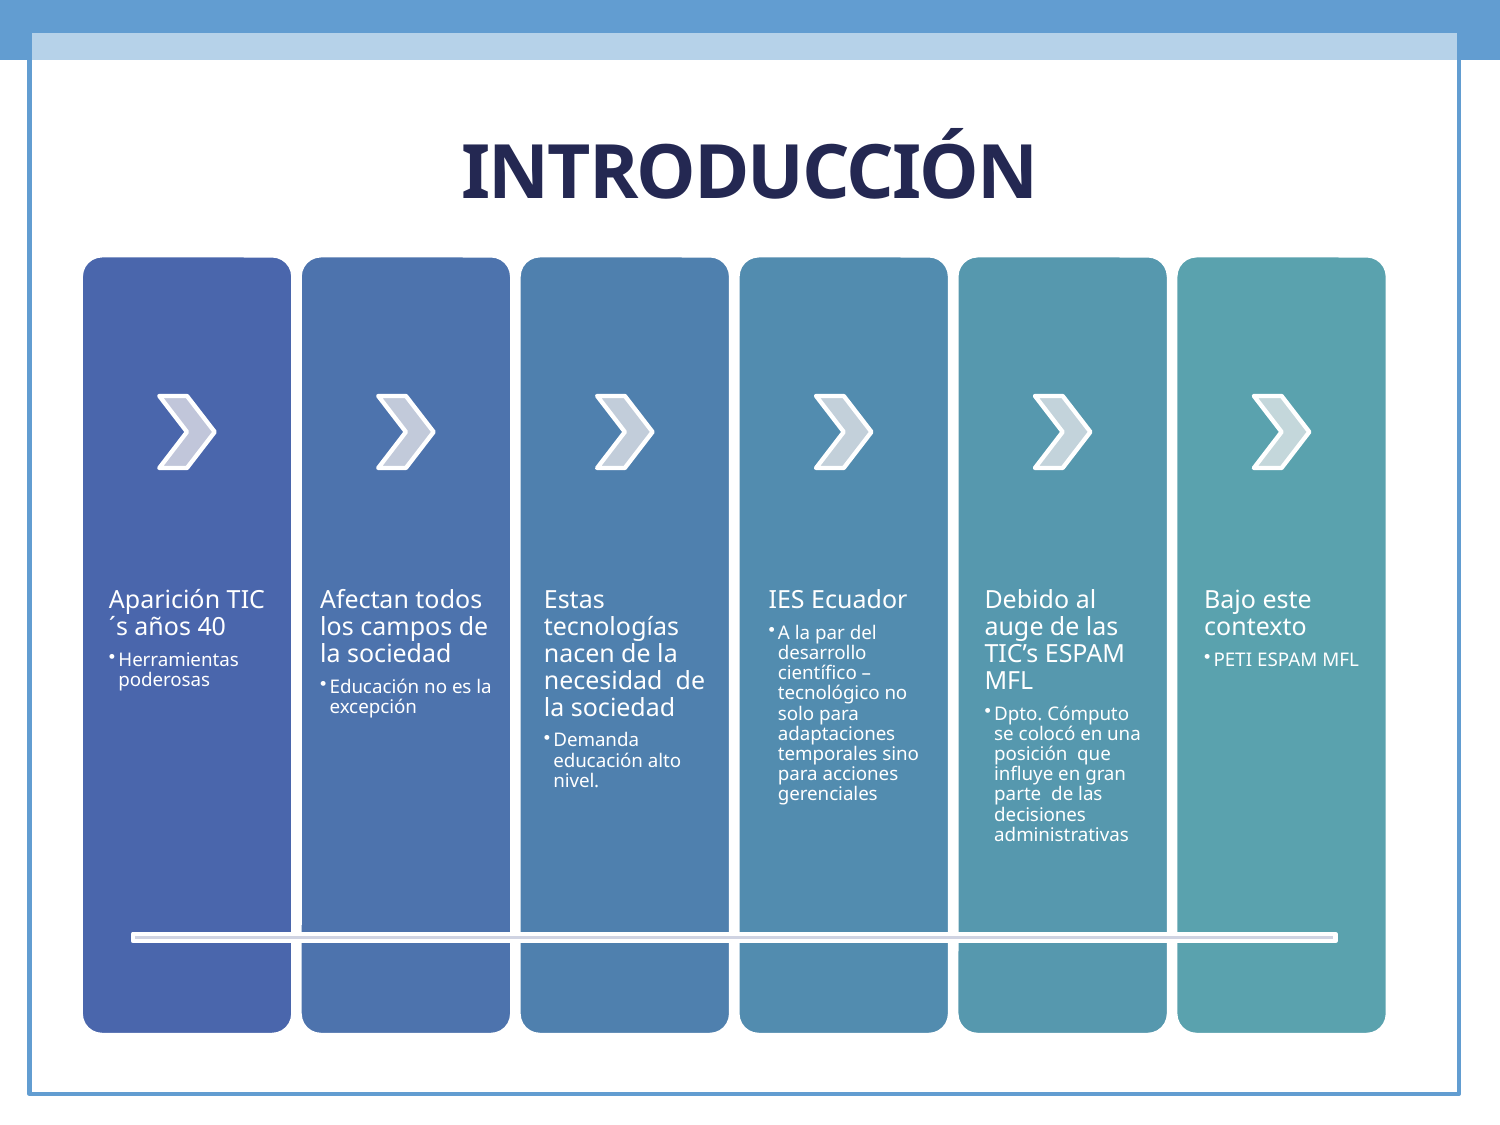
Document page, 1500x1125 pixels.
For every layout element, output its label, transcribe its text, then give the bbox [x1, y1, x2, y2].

title INTRODUCCIÓN [75, 87, 1425, 250]
text_box [27, 29, 1461, 1096]
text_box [80, 255, 1389, 1036]
